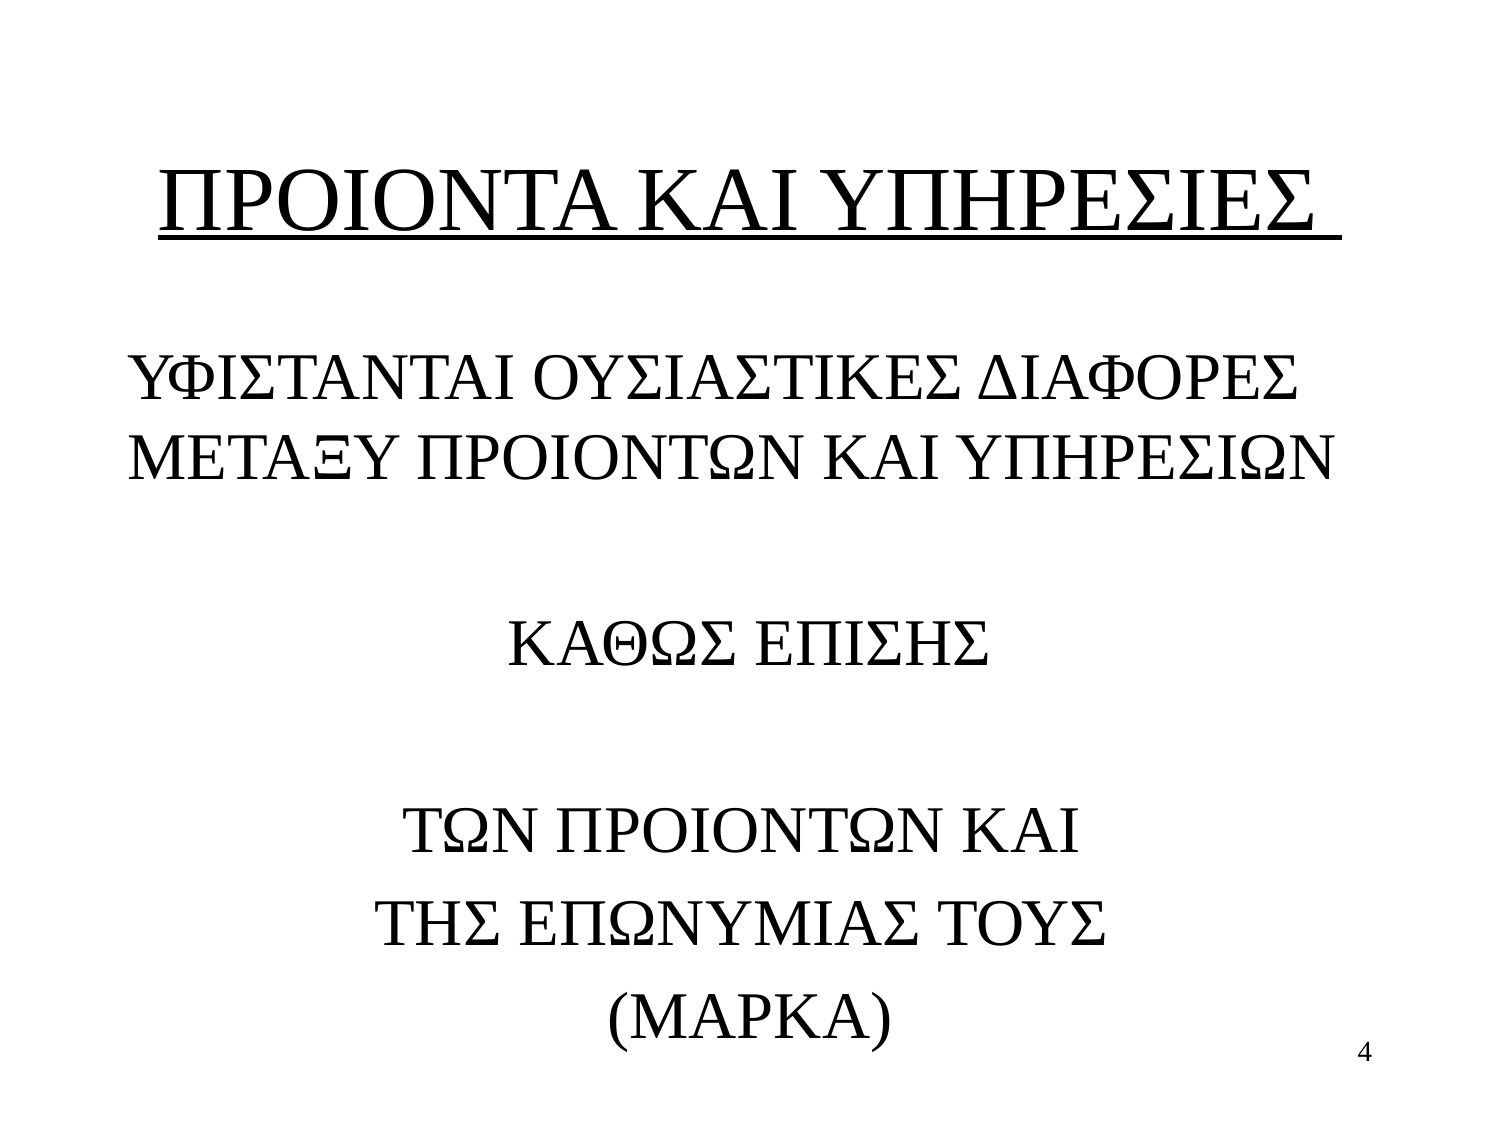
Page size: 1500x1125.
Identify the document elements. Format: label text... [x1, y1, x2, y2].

title ΠΡΟΙΟΝΤΑ ΚΑΙ ΥΠΗΡΕΣΙΕΣ [112, 99, 1388, 288]
slide_number 4 [1074, 1024, 1388, 1101]
list ΥΦΙΣΤΑΝΤΑΙ ΟΥΣΙΑΣΤΙΚΕΣ ΔΙΑΦΟΡΕΣ ΜΕΤΑΞΥ ΠΡΟΙΟΝΤΩΝ ΚΑΙ ΥΠΗΡΕΣΙΩΝ ΚΑΘΩΣ ΕΠΙΣΗΣ ΤΩΝ ΠΡΟΙΟΝΤΩΝ ΚΑΙ ΤΗΣ ΕΠΩΝΥΜΙΑΣ ΤΟΥΣ (ΜΑΡΚΑ) [112, 324, 1388, 1001]
